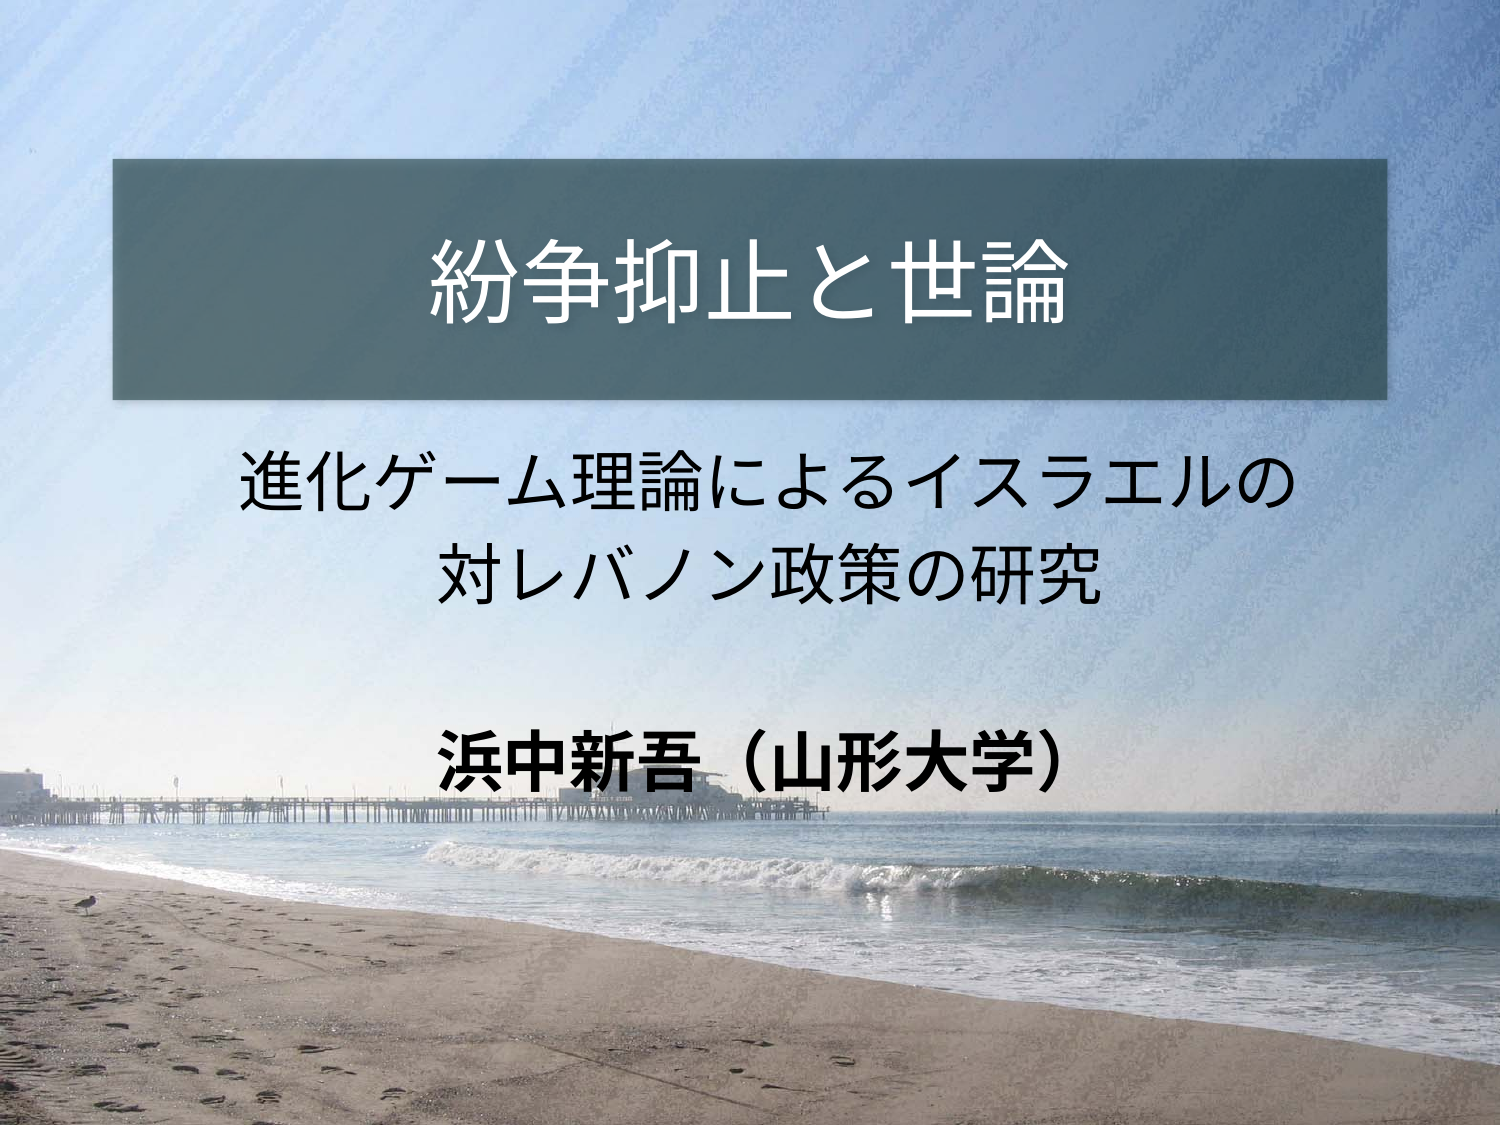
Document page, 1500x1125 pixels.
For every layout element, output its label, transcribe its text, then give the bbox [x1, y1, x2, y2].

subtitle 進化ゲーム理論によるイスラエルの 対レバノン政策の研究 浜中新吾（山形大学） [152, 432, 1388, 834]
title 紛争抑止と世論 [112, 158, 1388, 401]
picture [0, 0, 1500, 1125]
